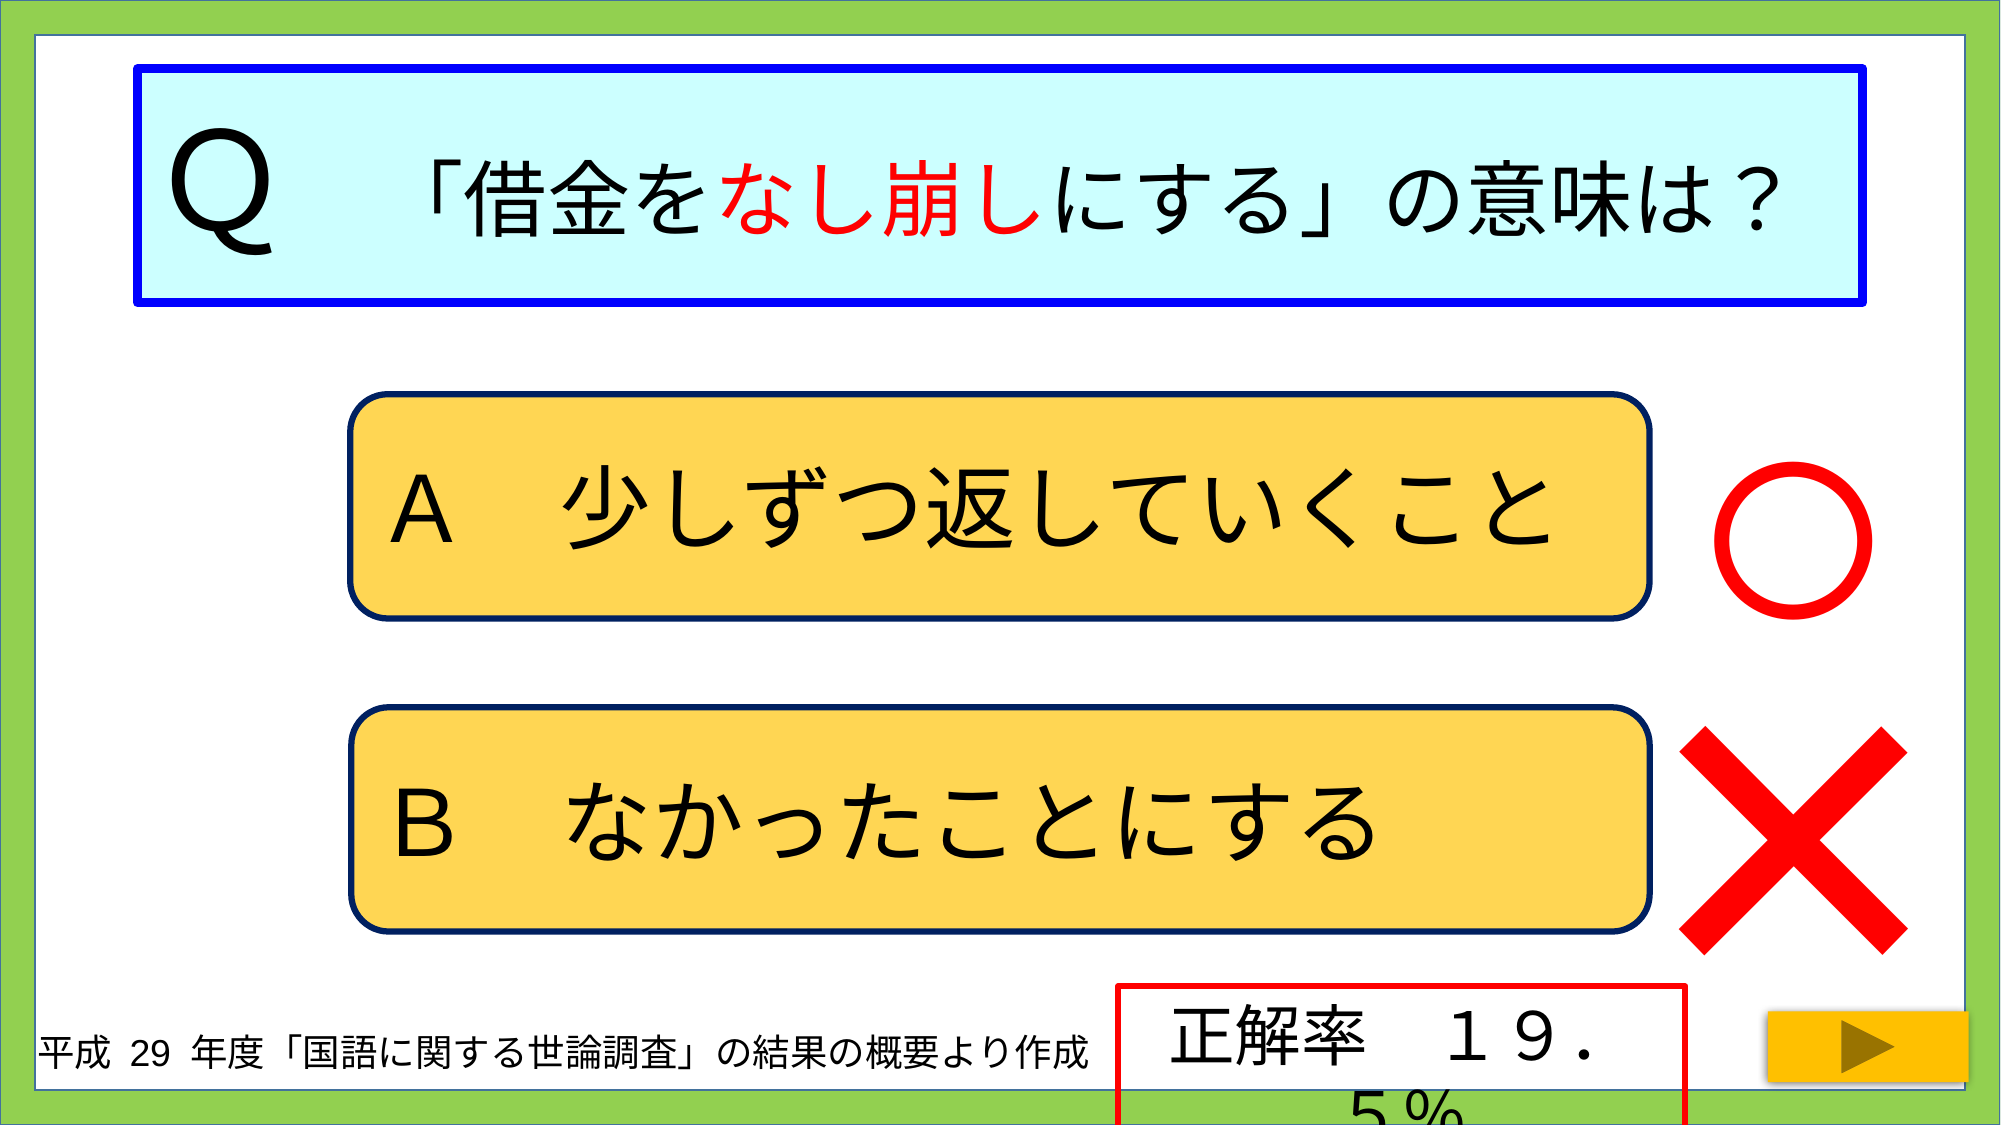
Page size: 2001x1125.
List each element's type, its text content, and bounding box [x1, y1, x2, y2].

text_box 平成 29 年度「国語に関する世論調査」の結果の概要より作成 [22, 1021, 1105, 1082]
text_box ○ [1586, 282, 2000, 490]
text_box 正解率 １９．５％ [1118, 986, 1686, 1125]
text_box [1767, 1011, 1969, 1083]
text_box Ｂ なかったことにする [351, 707, 1586, 932]
title Ｑ 「借金をなし崩しにする」の意味は？ [137, 68, 1863, 303]
text_box × [1586, 490, 2000, 1123]
text_box Ａ 少しずつ返していくこと [350, 394, 1586, 619]
